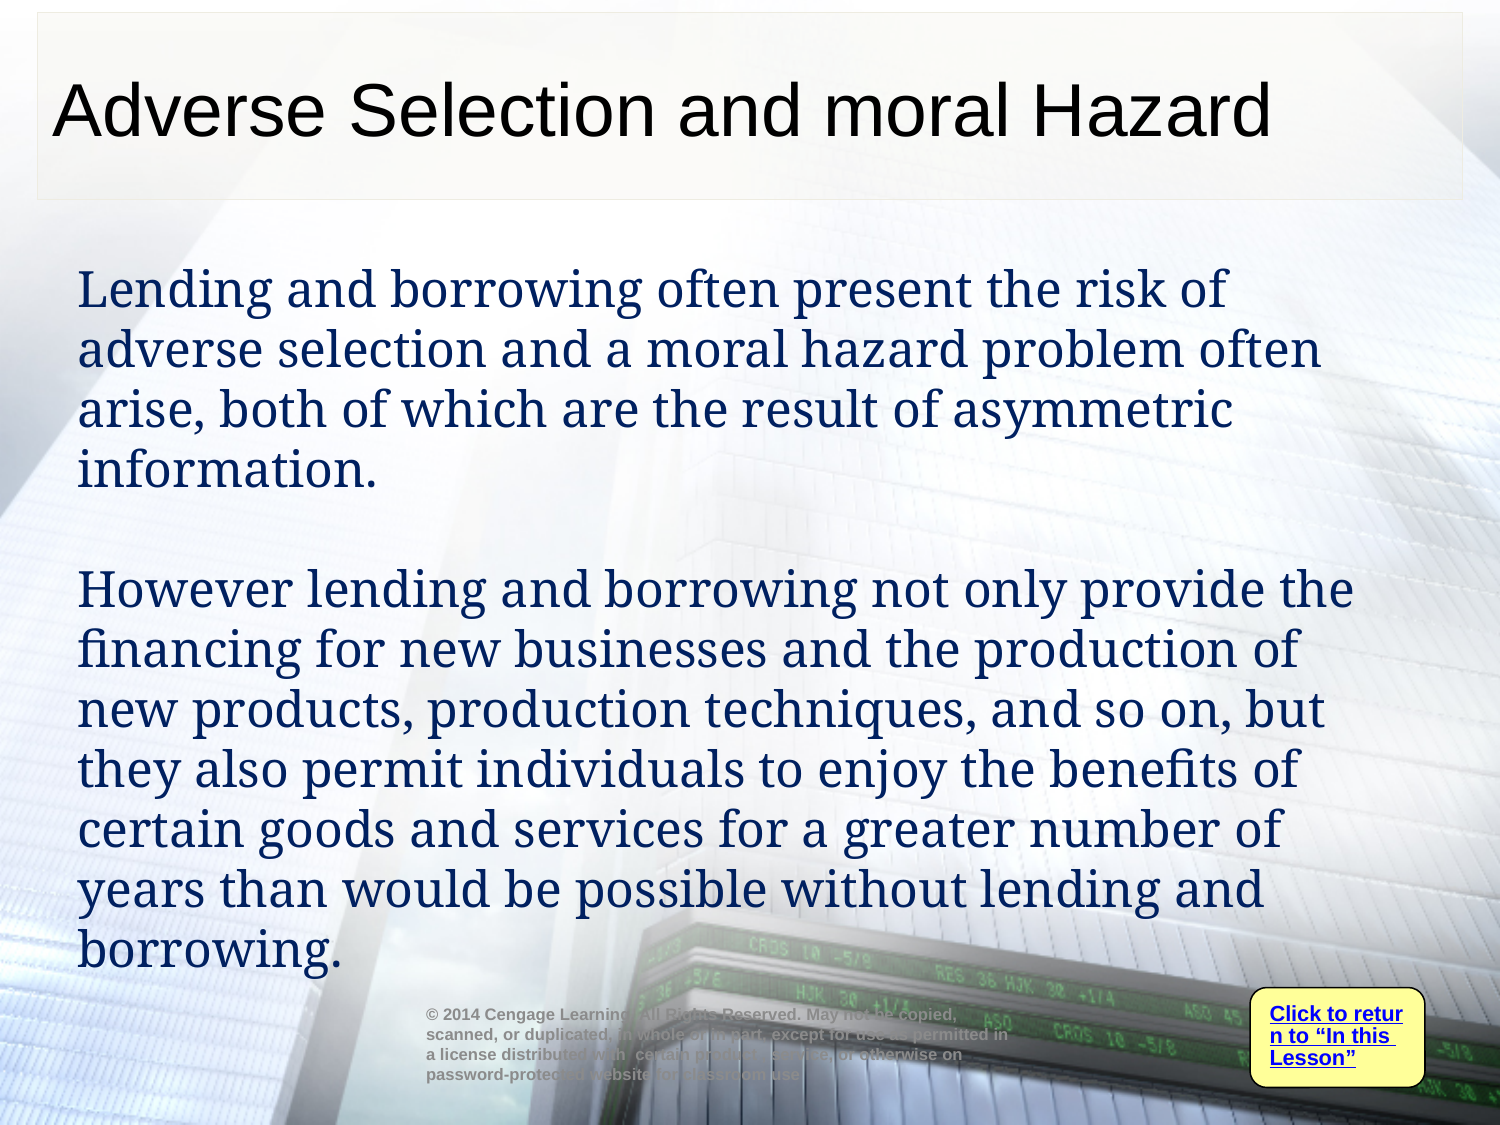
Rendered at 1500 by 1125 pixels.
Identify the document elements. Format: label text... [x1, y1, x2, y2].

text_box [87, 249, 1425, 315]
title Adverse Selection and moral Hazard [37, 12, 1463, 200]
text_box Click to return to “In this Lesson” [1250, 987, 1426, 1088]
text_box Lending and borrowing often present the risk of adverse selection and a moral hazard problem often arise, both of which are the result of asymmetric information. However lending and borrowing not only provide the financing for new businesses and the production of new products, production techniques, and so on, but they also permit individuals to enjoy the benefits of certain goods and services for a greater number of years than would be possible without lending and borrowing. [62, 249, 1413, 1125]
picture [0, 0, 1500, 1125]
text_box © 2014 Cengage Learning. All Rights Reserved. May not be copied, scanned, or duplicated, in whole or in part, except for use as permitted in a license distributed with certain product , service, or otherwise on password-protected website for classroom use [412, 1012, 1025, 1076]
